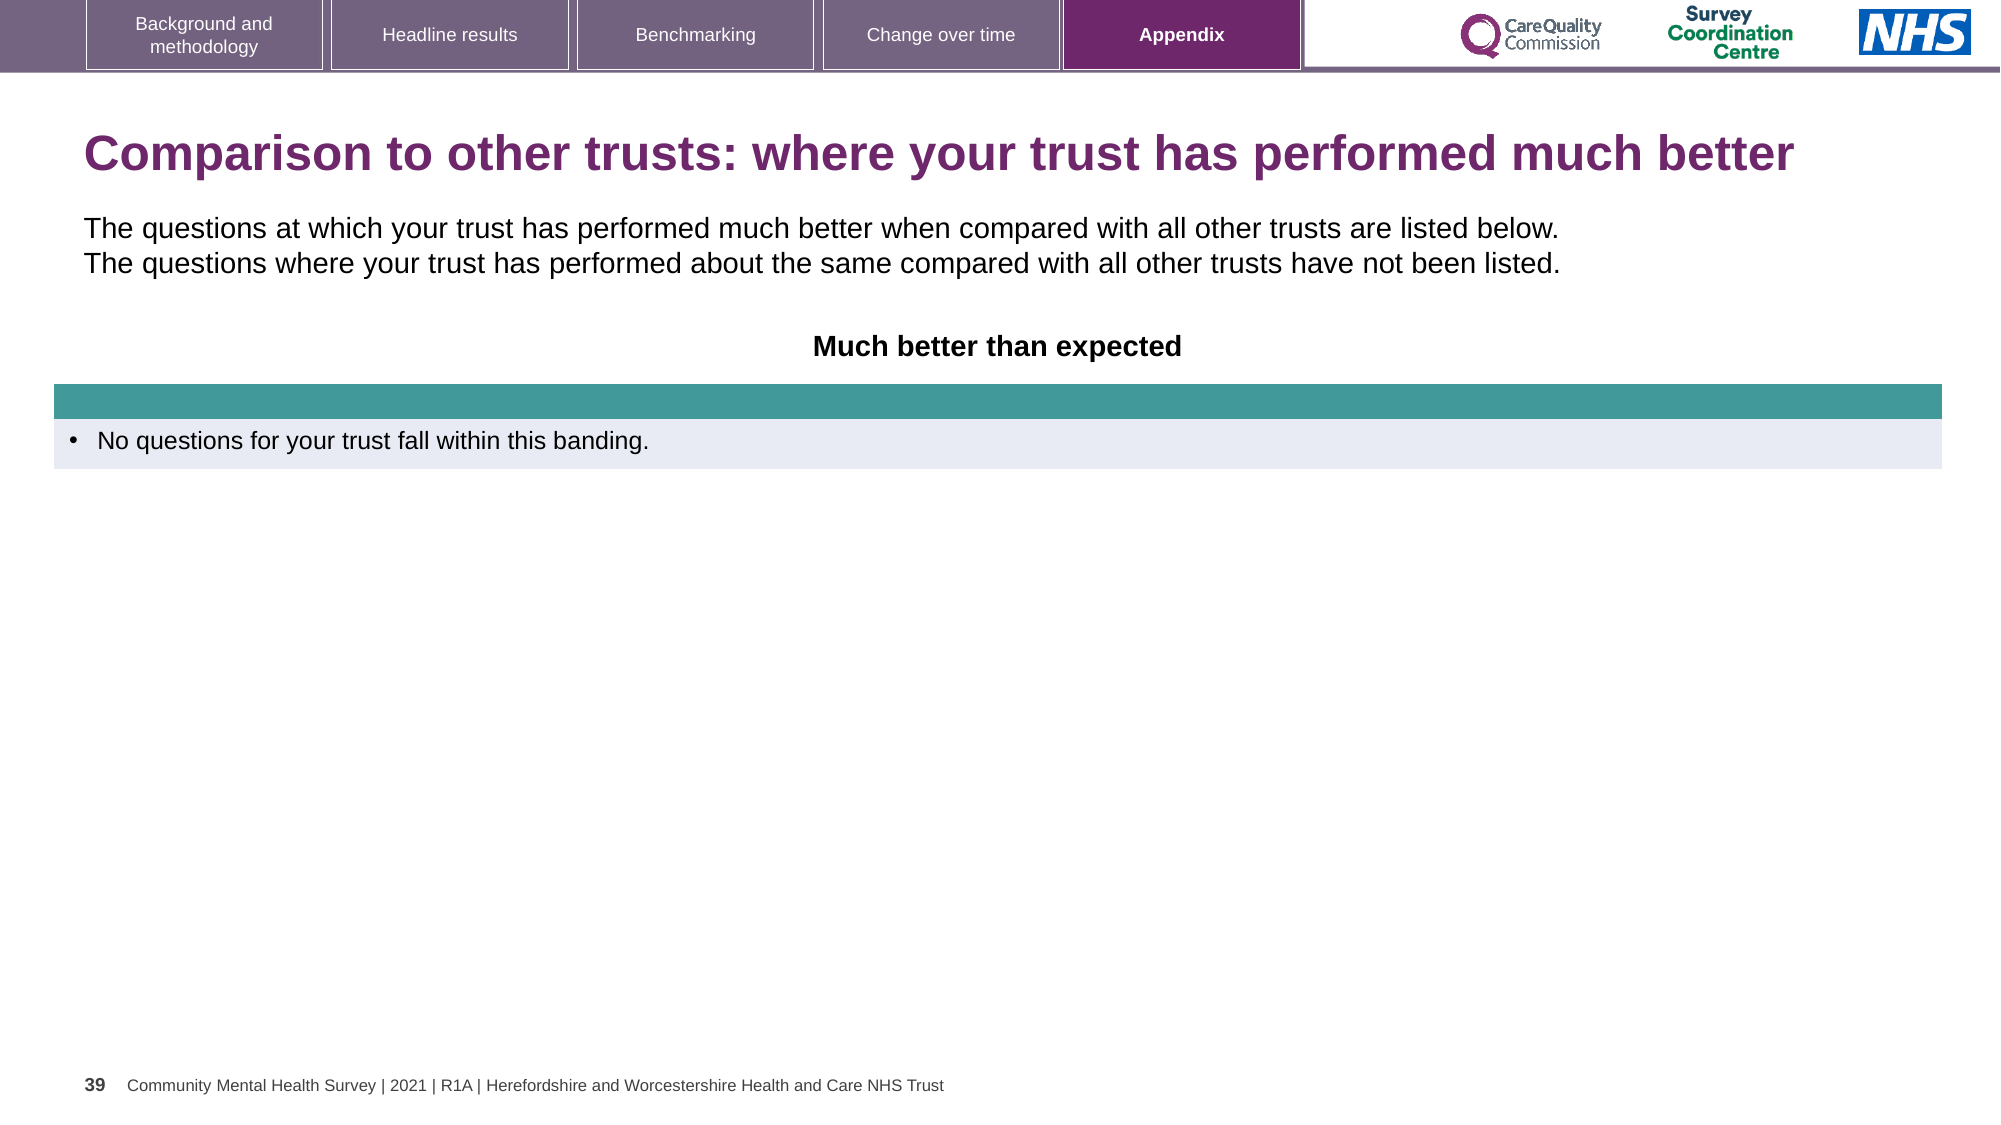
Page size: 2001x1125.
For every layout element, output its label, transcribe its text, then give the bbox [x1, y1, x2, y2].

table_header Much better than expected [54, 310, 1942, 384]
text_box 39 [84, 1065, 122, 1125]
picture [1666, 3, 1794, 61]
text_box The questions at which your trust has performed much better when compared with all other trusts are listed below. The questions where your trust has performed about the same compared with all other trusts have not been listed. [68, 202, 1896, 287]
table_cell [54, 384, 1942, 419]
picture [1859, 9, 1971, 55]
table_cell No questions for your trust fall within this banding. [54, 419, 1942, 469]
picture [1460, 13, 1602, 59]
title Comparison to other trusts: where your trust has performed much better [68, 100, 1942, 209]
